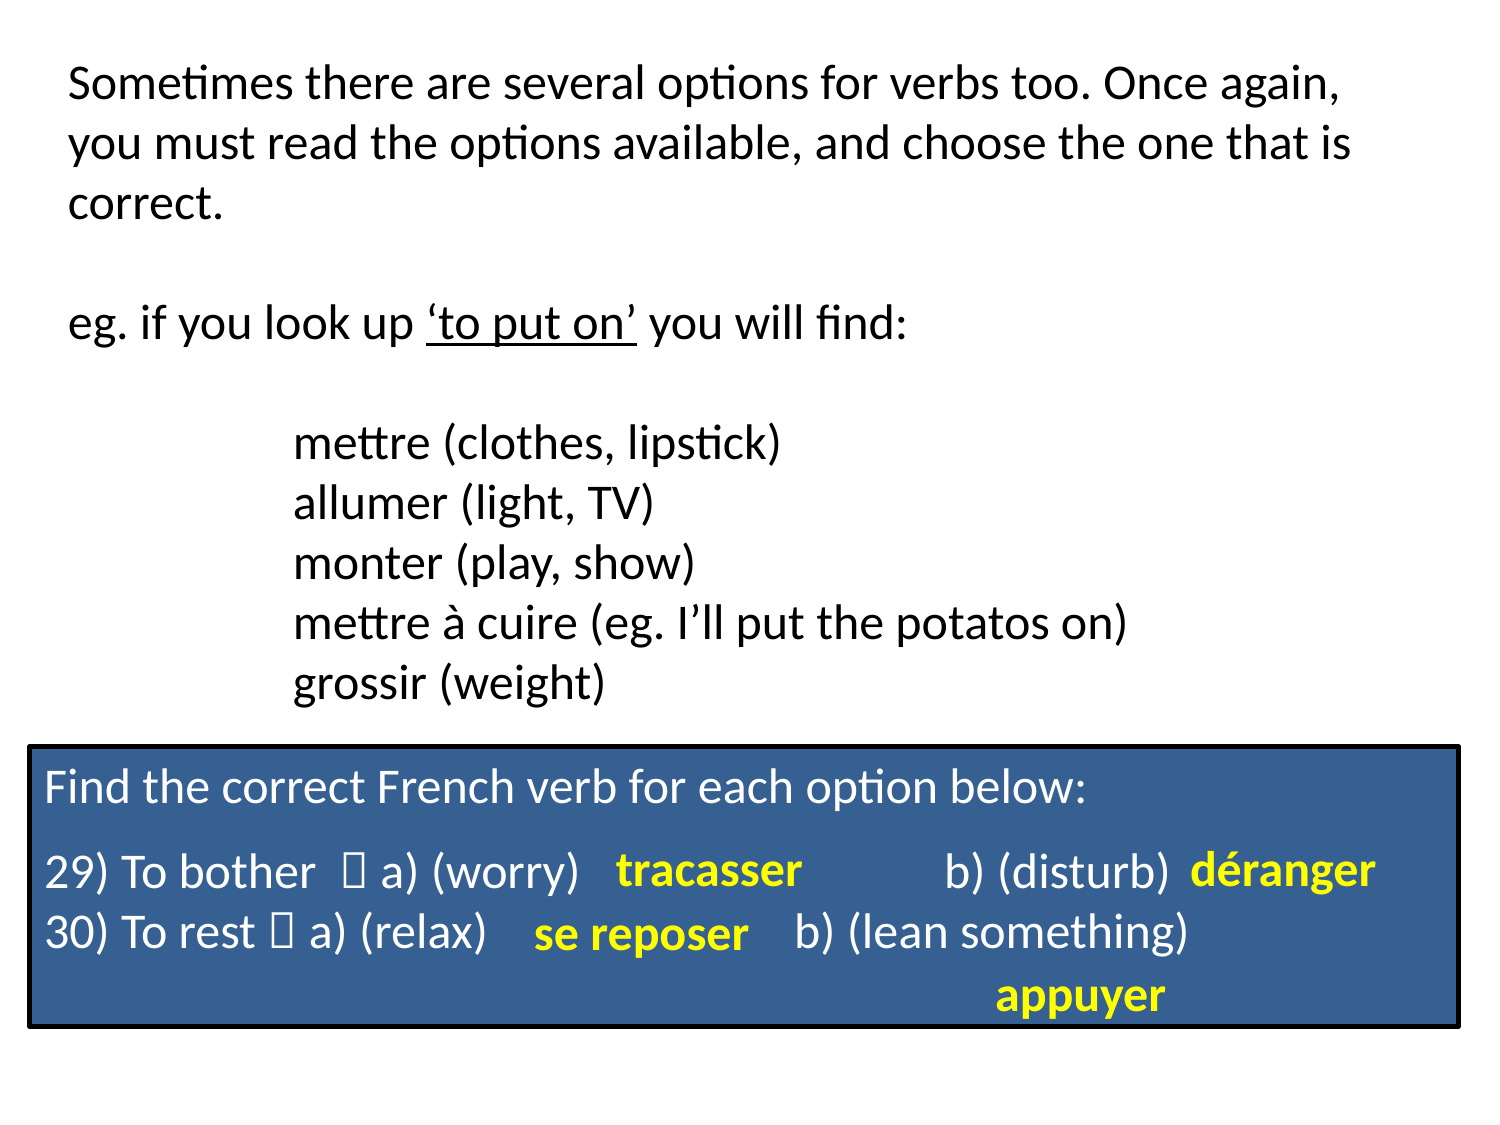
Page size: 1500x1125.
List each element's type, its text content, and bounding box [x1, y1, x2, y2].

text_box appuyer [980, 953, 1500, 1029]
text_box tracasser [601, 829, 1156, 905]
text_box se reposer [519, 892, 1075, 968]
text_box Find the correct French verb for each option below: 29) To bother  a) (worry) b) (disturb) 30) To rest  a) (relax) b) (lean something) [29, 746, 1459, 1027]
text_box Sometimes there are several options for verbs too. Once again, you must read the options available, and choose the one that is correct. eg. if you look up ‘to put on’ you will find: mettre (clothes, lipstick) allumer (light, TV) monter (play, show) mettre à cuire (eg. I’ll put the potatos on) grossir (weight) [53, 41, 1400, 746]
text_box déranger [1175, 829, 1500, 905]
